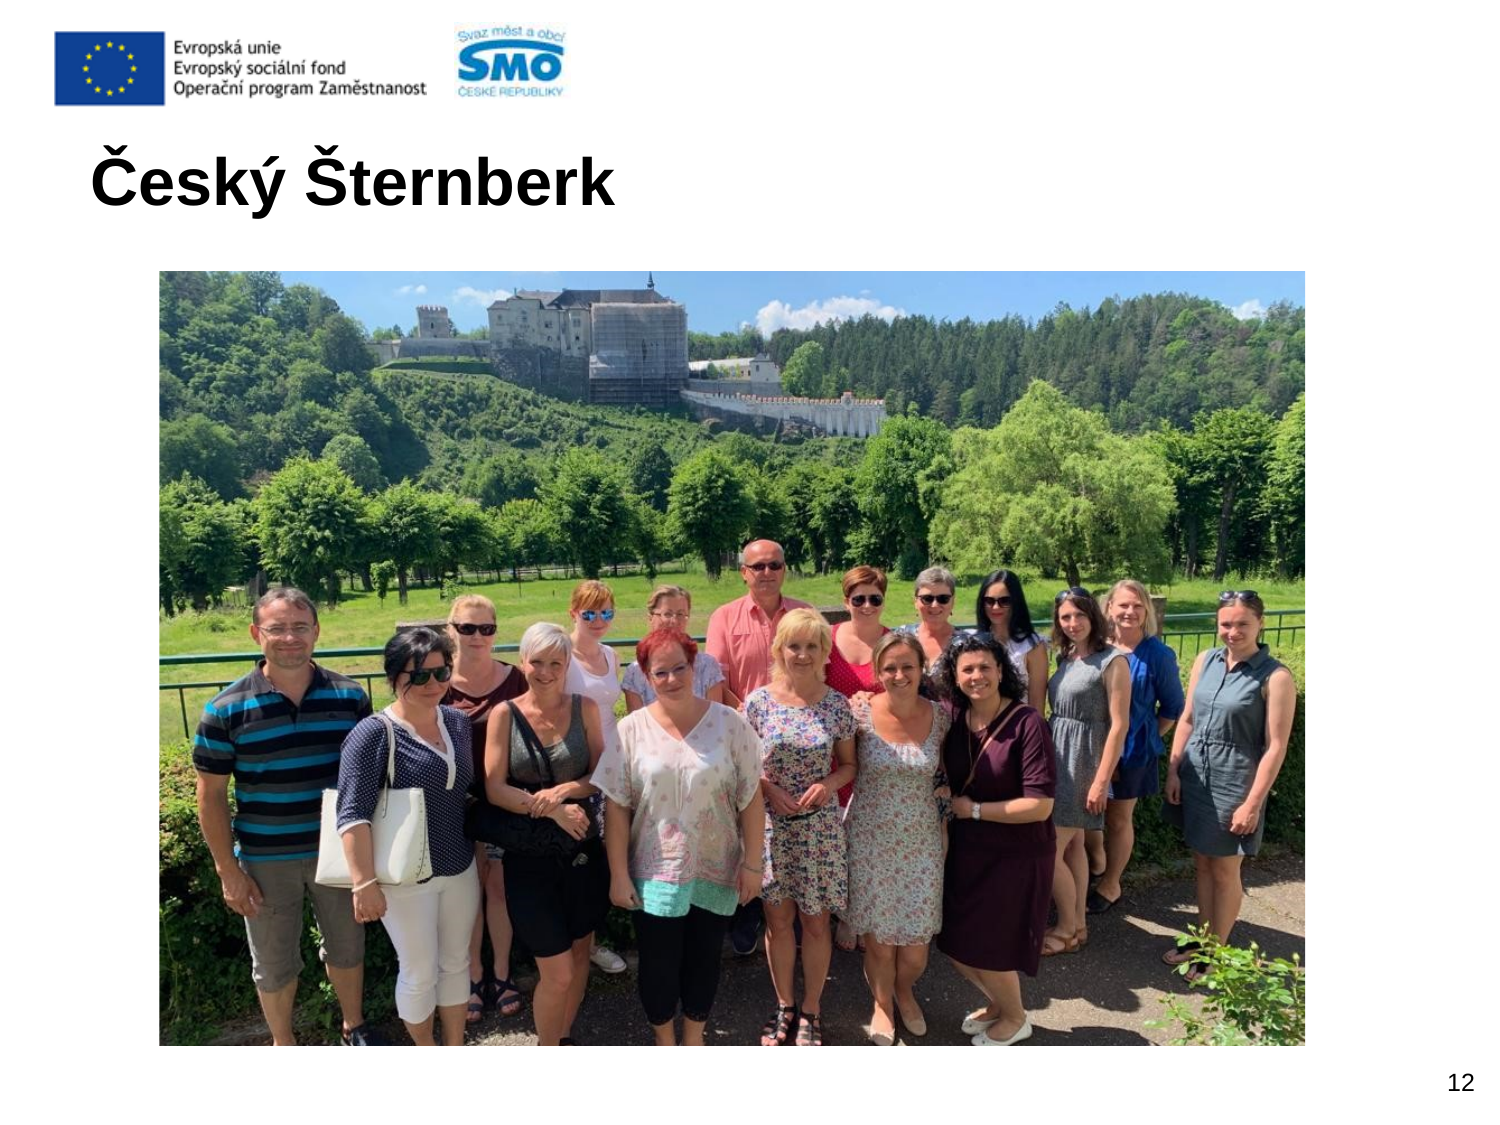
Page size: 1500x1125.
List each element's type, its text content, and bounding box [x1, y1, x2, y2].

picture [53, 30, 427, 108]
picture [159, 271, 1306, 1046]
title Český Šternberk [75, 125, 1140, 233]
slide_number 12 [1139, 1058, 1490, 1119]
picture [454, 22, 571, 100]
